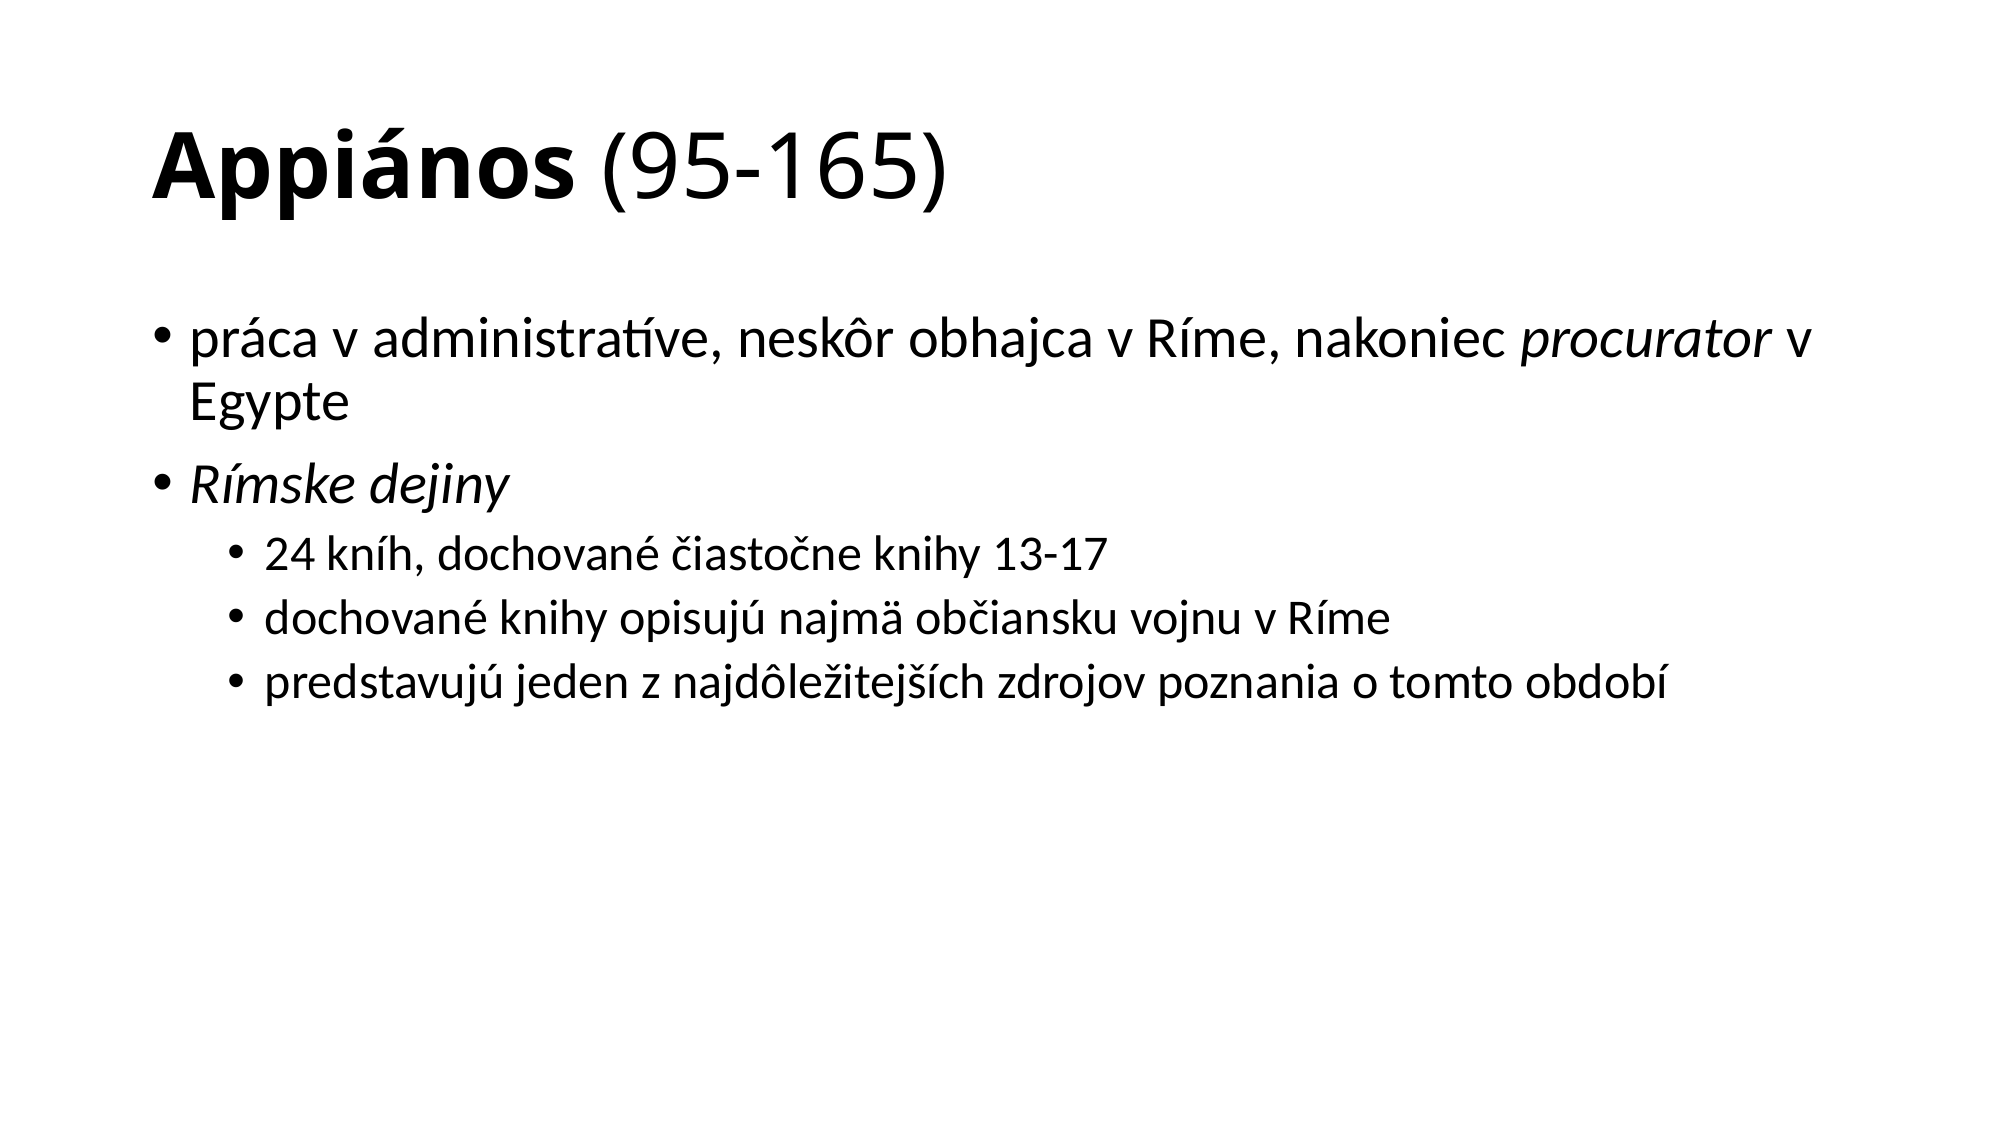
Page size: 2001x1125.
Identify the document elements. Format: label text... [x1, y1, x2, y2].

list práca v administratíve, neskôr obhajca v Ríme, nakoniec procurator v Egypte Rímske dejiny 24 kníh, dochované čiastočne knihy 13-17 dochované knihy opisujú najmä občiansku vojnu v Ríme predstavujú jeden z najdôležitejších zdrojov poznania o tomto období [137, 299, 1863, 1014]
title Appiános (95-165) [137, 59, 1863, 278]
